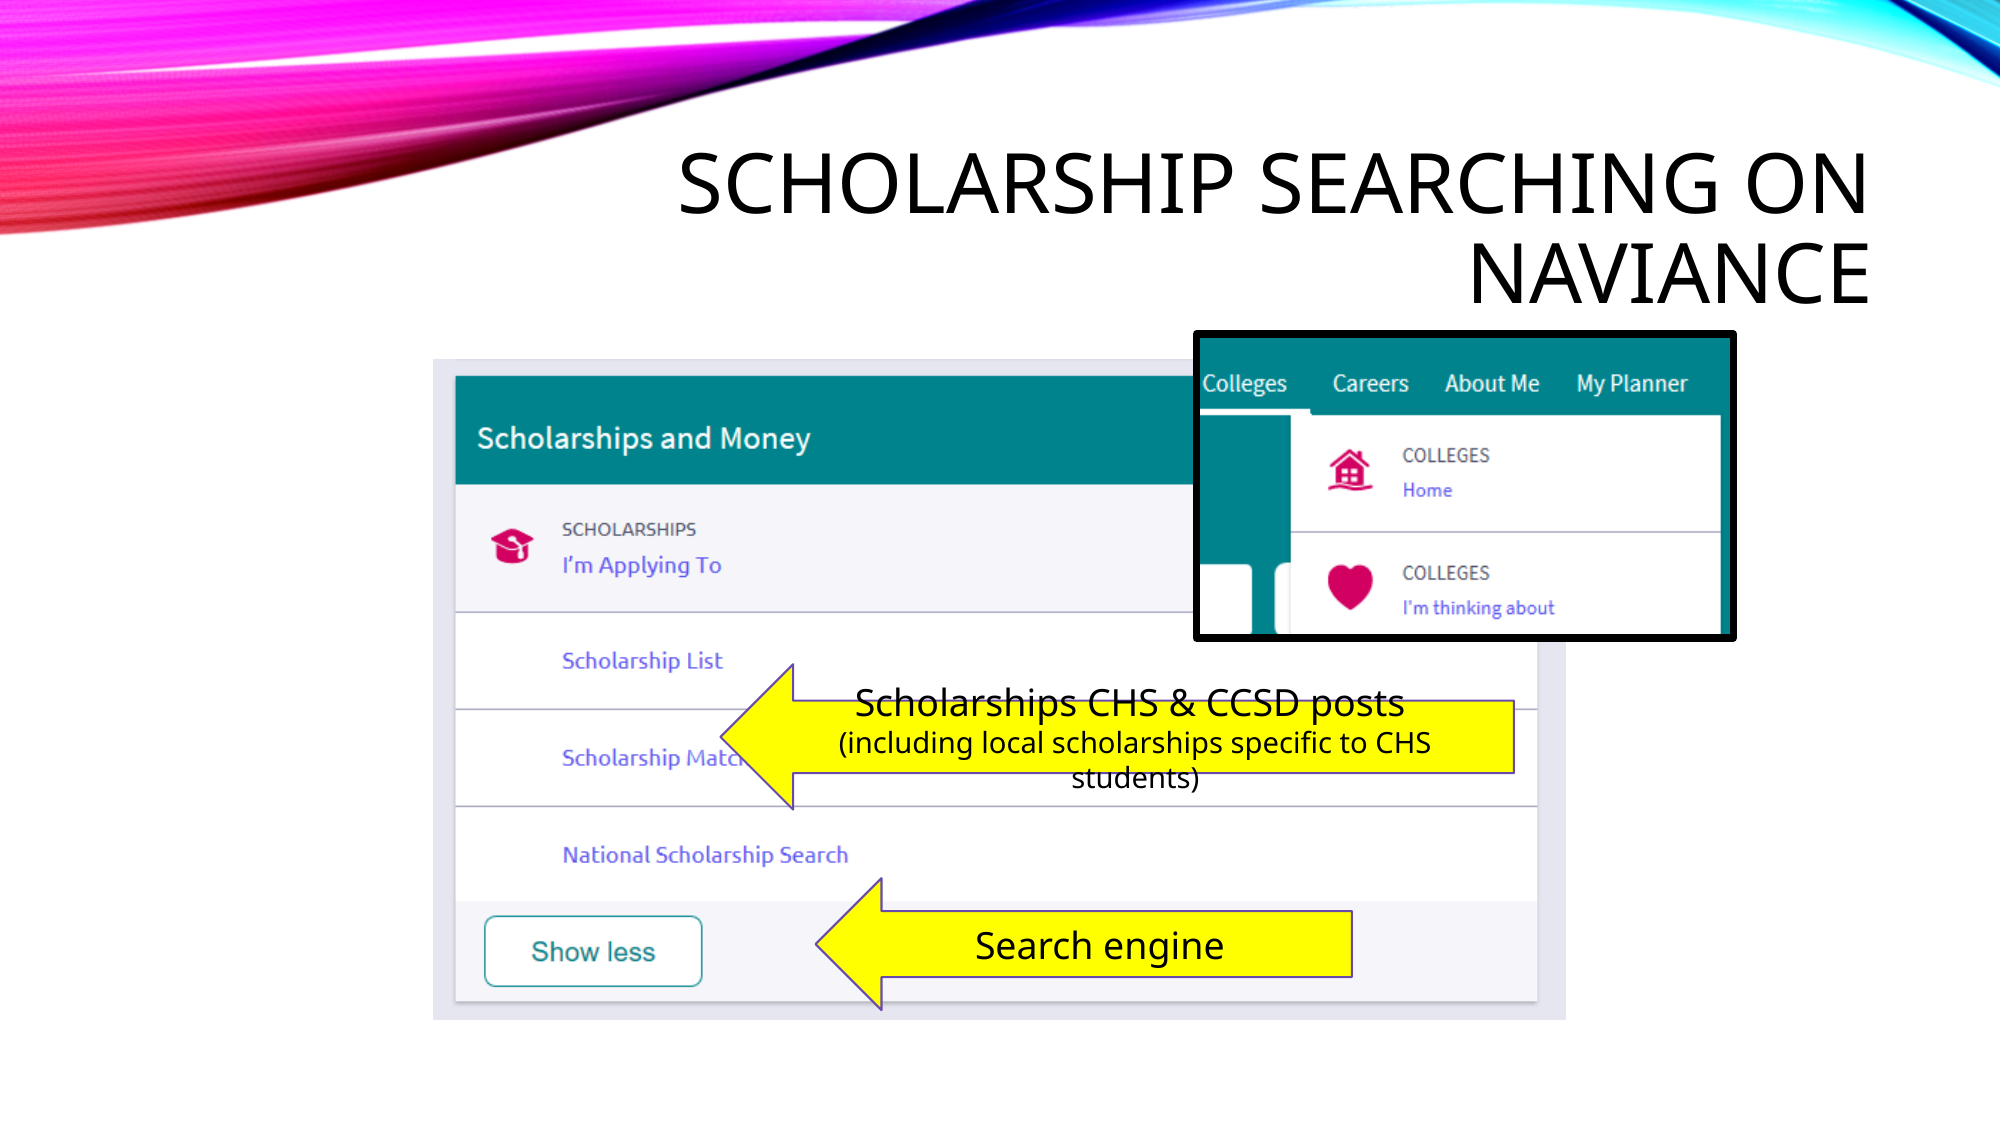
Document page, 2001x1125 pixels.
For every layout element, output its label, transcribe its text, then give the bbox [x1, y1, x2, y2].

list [433, 359, 1567, 1021]
picture [1890, 0, 2000, 75]
title Scholarship searching on Naviance [474, 125, 1888, 338]
picture [0, 0, 2000, 237]
picture [1910, 0, 2000, 45]
picture [1199, 337, 1730, 635]
